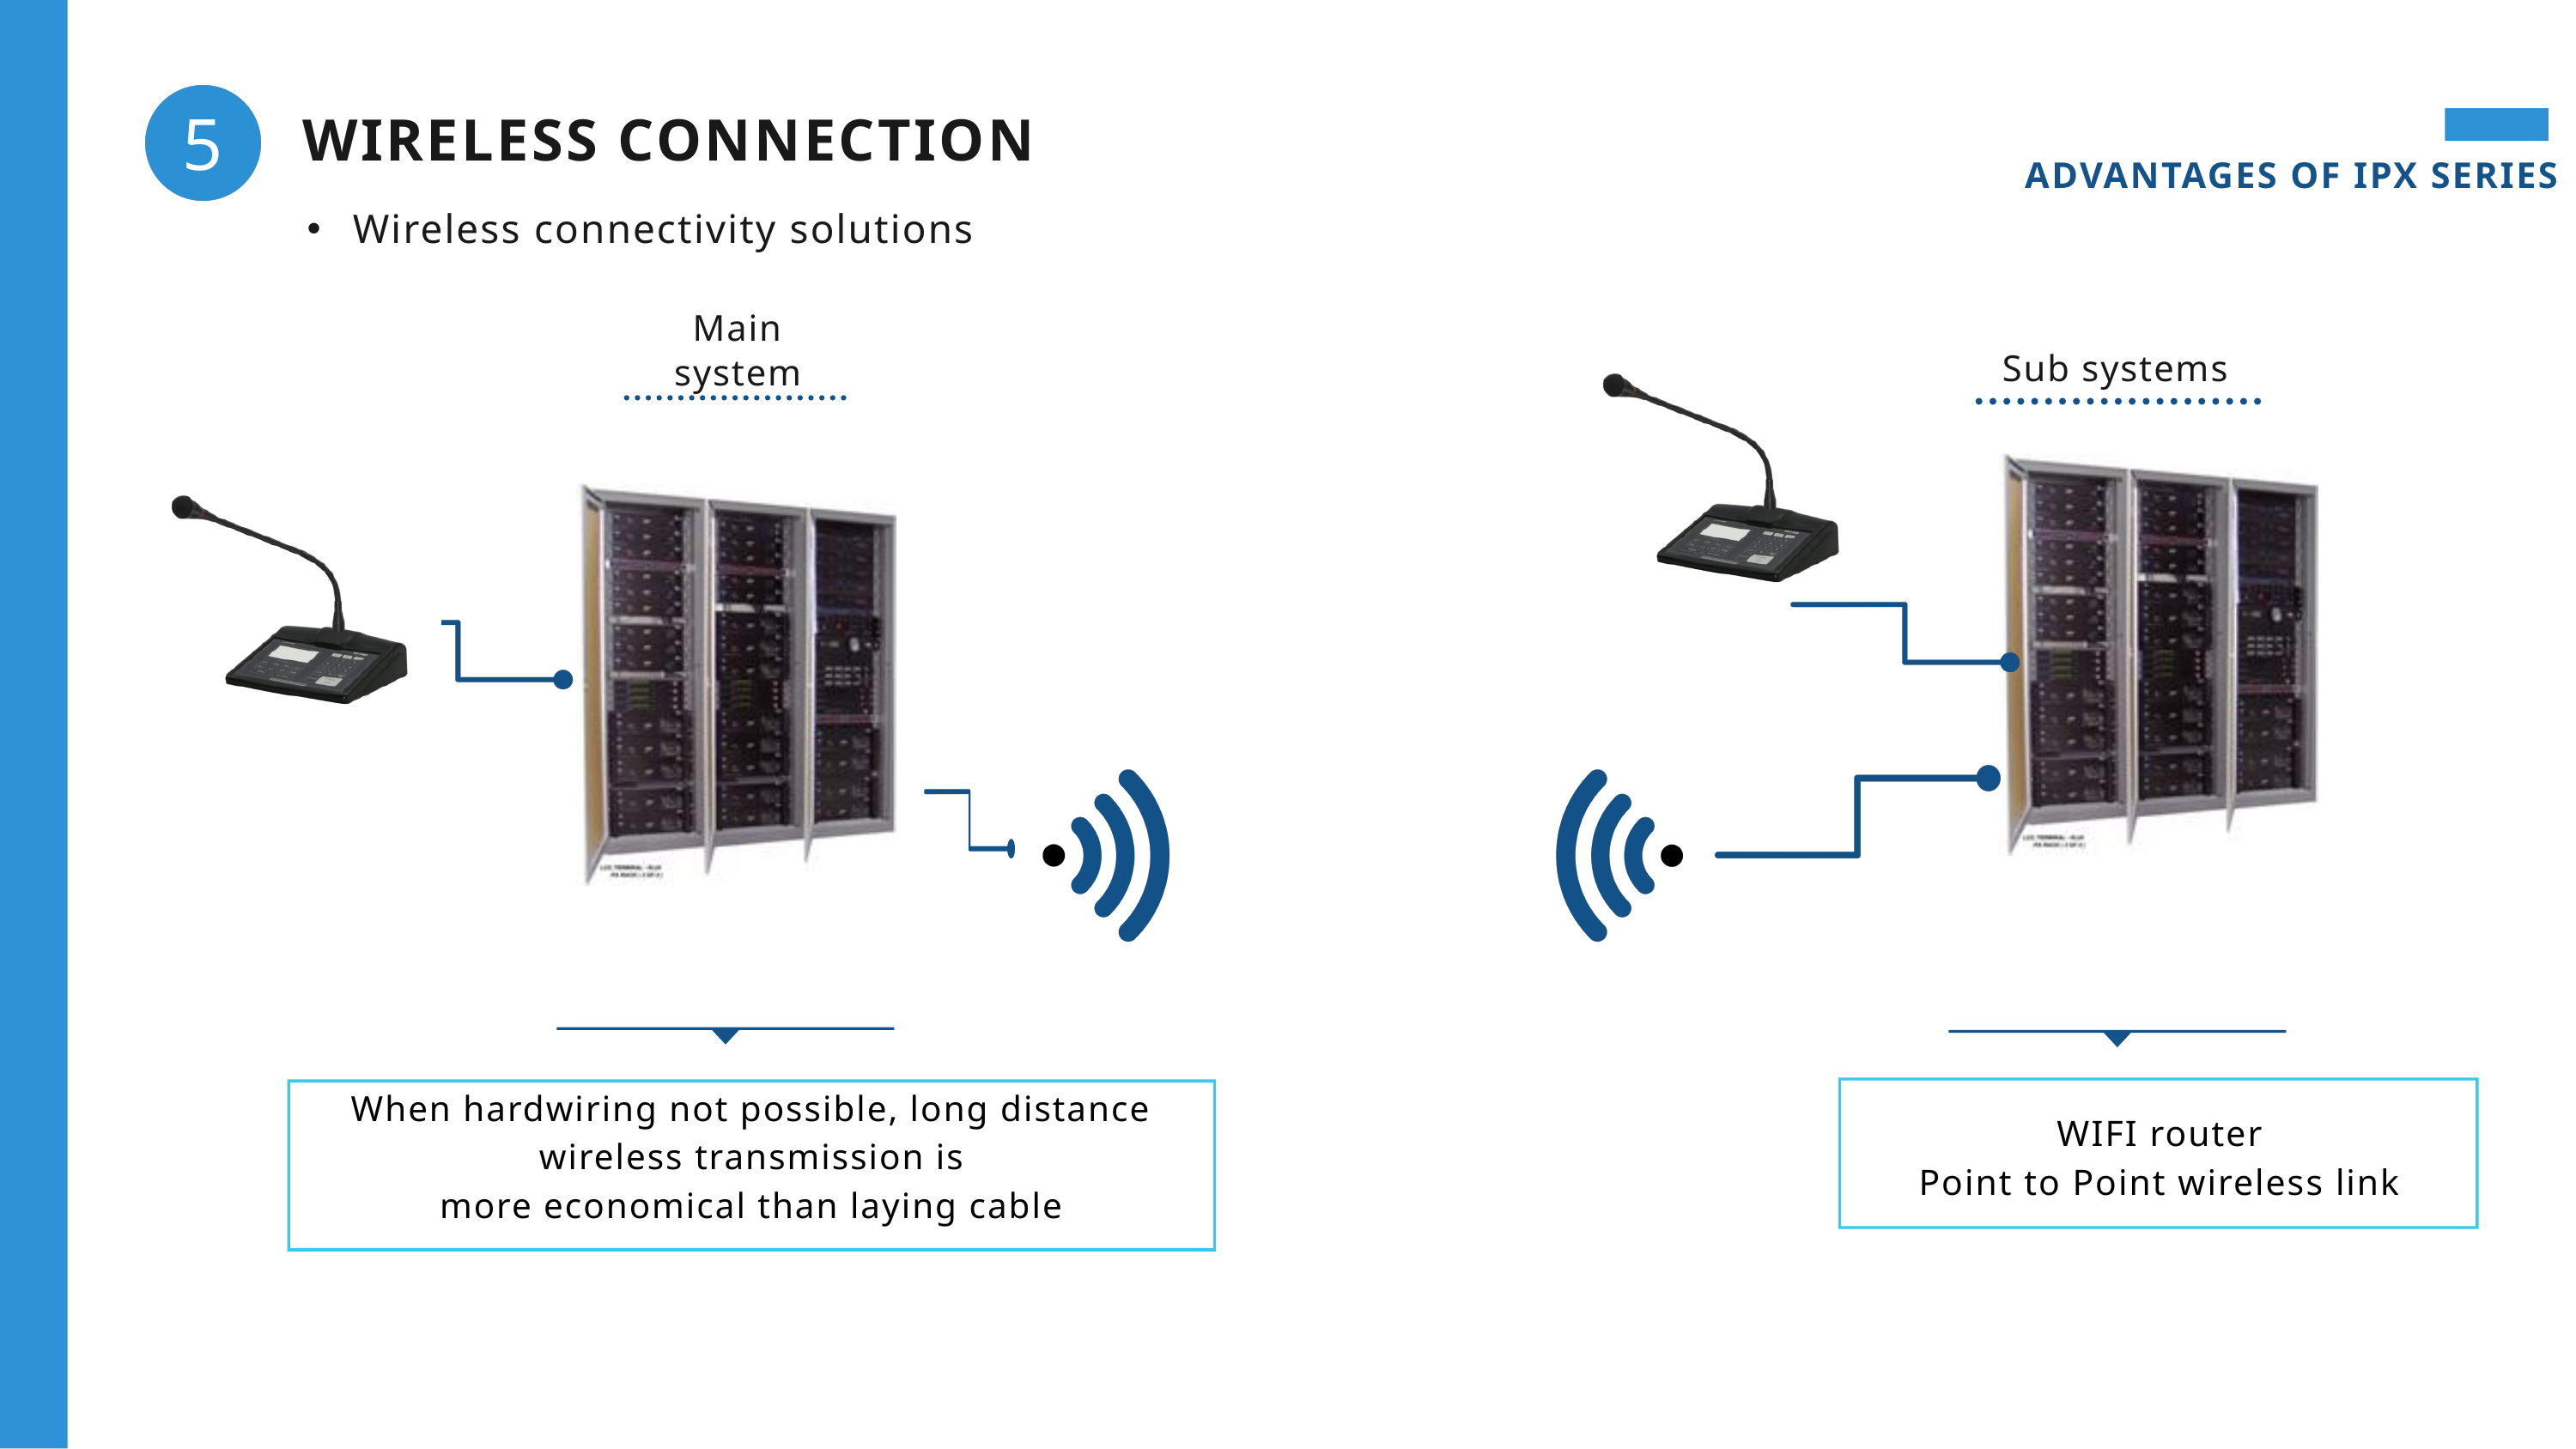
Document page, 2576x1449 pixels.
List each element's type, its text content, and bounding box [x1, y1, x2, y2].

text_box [1838, 1077, 2479, 1229]
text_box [287, 1079, 1217, 1252]
picture [144, 85, 261, 201]
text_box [556, 1027, 895, 1045]
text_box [1959, 387, 2275, 415]
text_box [0, 0, 68, 1449]
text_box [1948, 1029, 2287, 1048]
picture [1532, 769, 1707, 943]
picture [1714, 452, 2318, 858]
text_box ADVANTAGES OF IPX SERIES [1776, 152, 2559, 196]
text_box Sub systems [1857, 343, 2373, 389]
picture [1586, 361, 1873, 600]
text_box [611, 386, 858, 409]
text_box Wireless connectivity solutions [273, 192, 1528, 252]
text_box Main system [629, 302, 848, 385]
text_box WIRELESS CONNECTION [302, 98, 1400, 173]
picture [155, 483, 573, 722]
picture [1018, 769, 1194, 943]
picture [923, 788, 1015, 858]
picture [576, 483, 896, 887]
text_box [2445, 108, 2549, 142]
